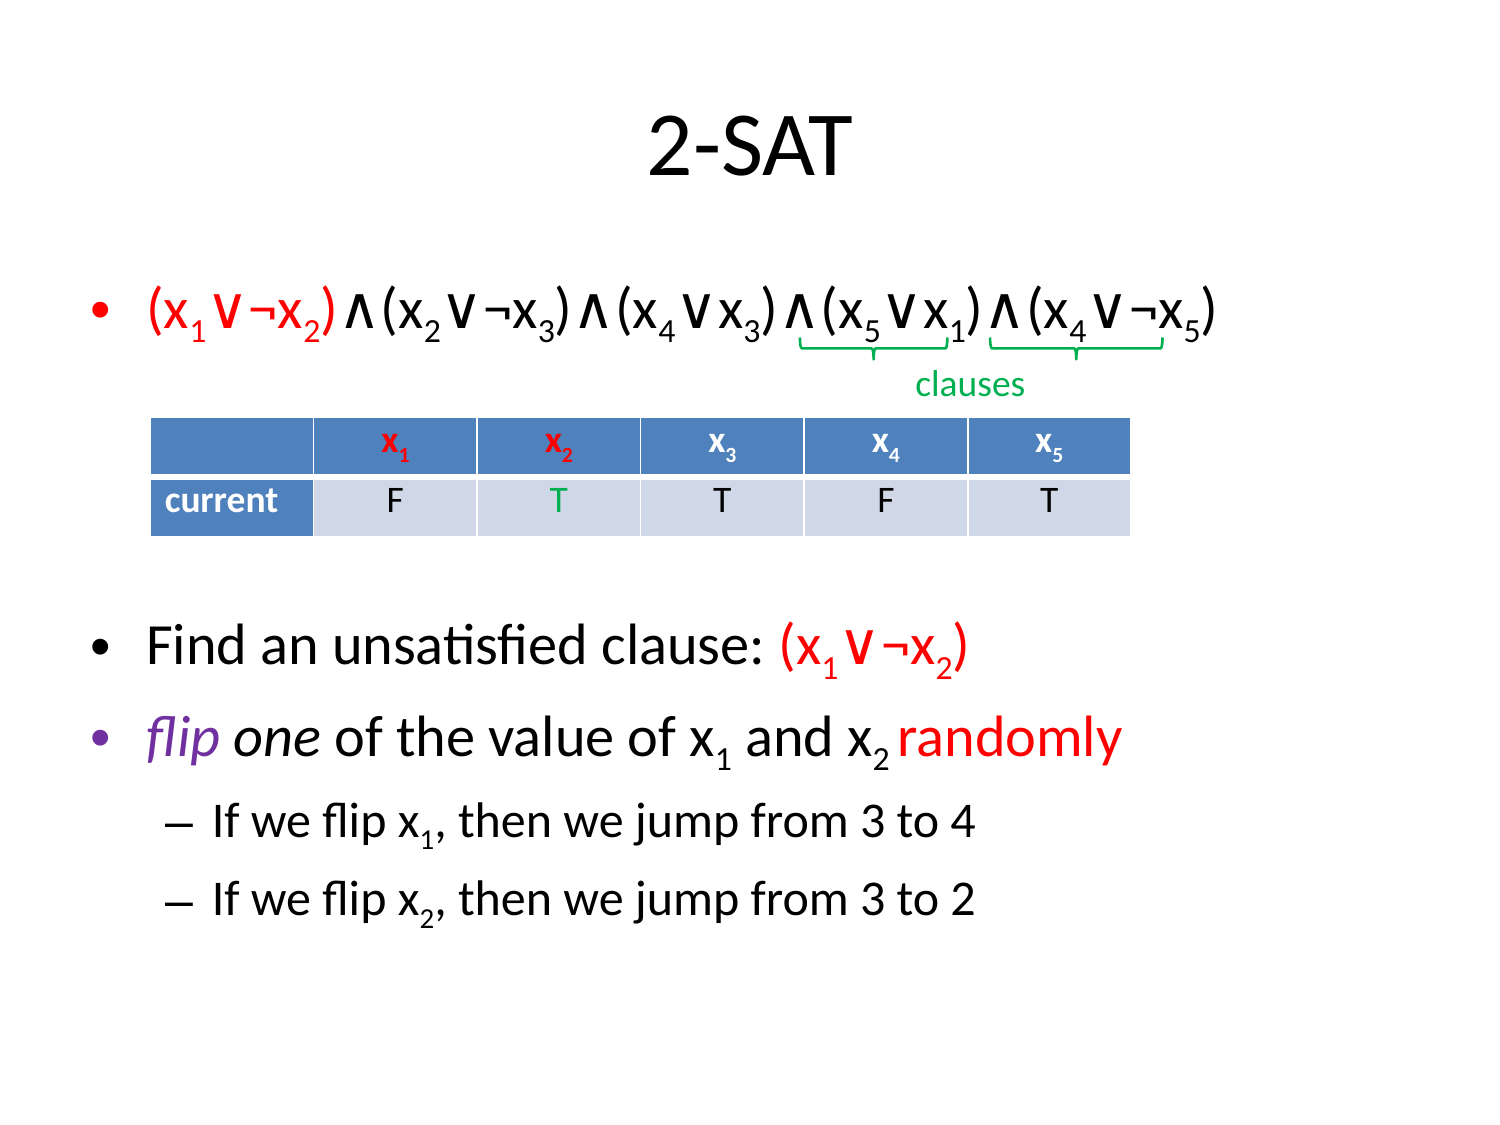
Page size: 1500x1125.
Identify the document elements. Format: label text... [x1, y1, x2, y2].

table_cell T [641, 480, 803, 536]
table_header x2 [478, 418, 640, 474]
table_header [151, 418, 313, 474]
table_header x1 [314, 418, 476, 474]
text_box clauses [900, 351, 1041, 412]
text_box [799, 337, 949, 361]
table_cell F [805, 480, 967, 536]
table_header x4 [805, 418, 967, 474]
title 2-SAT [75, 45, 1425, 233]
list (x1∨¬x2)∧(x2∨¬x3)∧(x4∨x3)∧(x5∨x1)∧(x4∨¬x5) Find an unsatisfied clause: (x1∨¬x2) flip one of the value of x1 and x2 randomly If we flip x1, then we jump from 3 to 4 If we flip x2, then we jump from 3 to 2 [75, 262, 1488, 931]
table_cell F [314, 480, 476, 536]
table_cell current [151, 480, 313, 536]
table_cell T [969, 480, 1130, 536]
table_cell T [478, 480, 640, 536]
text_box [989, 337, 1164, 361]
table_header x3 [641, 418, 803, 474]
table_header x5 [969, 418, 1130, 474]
